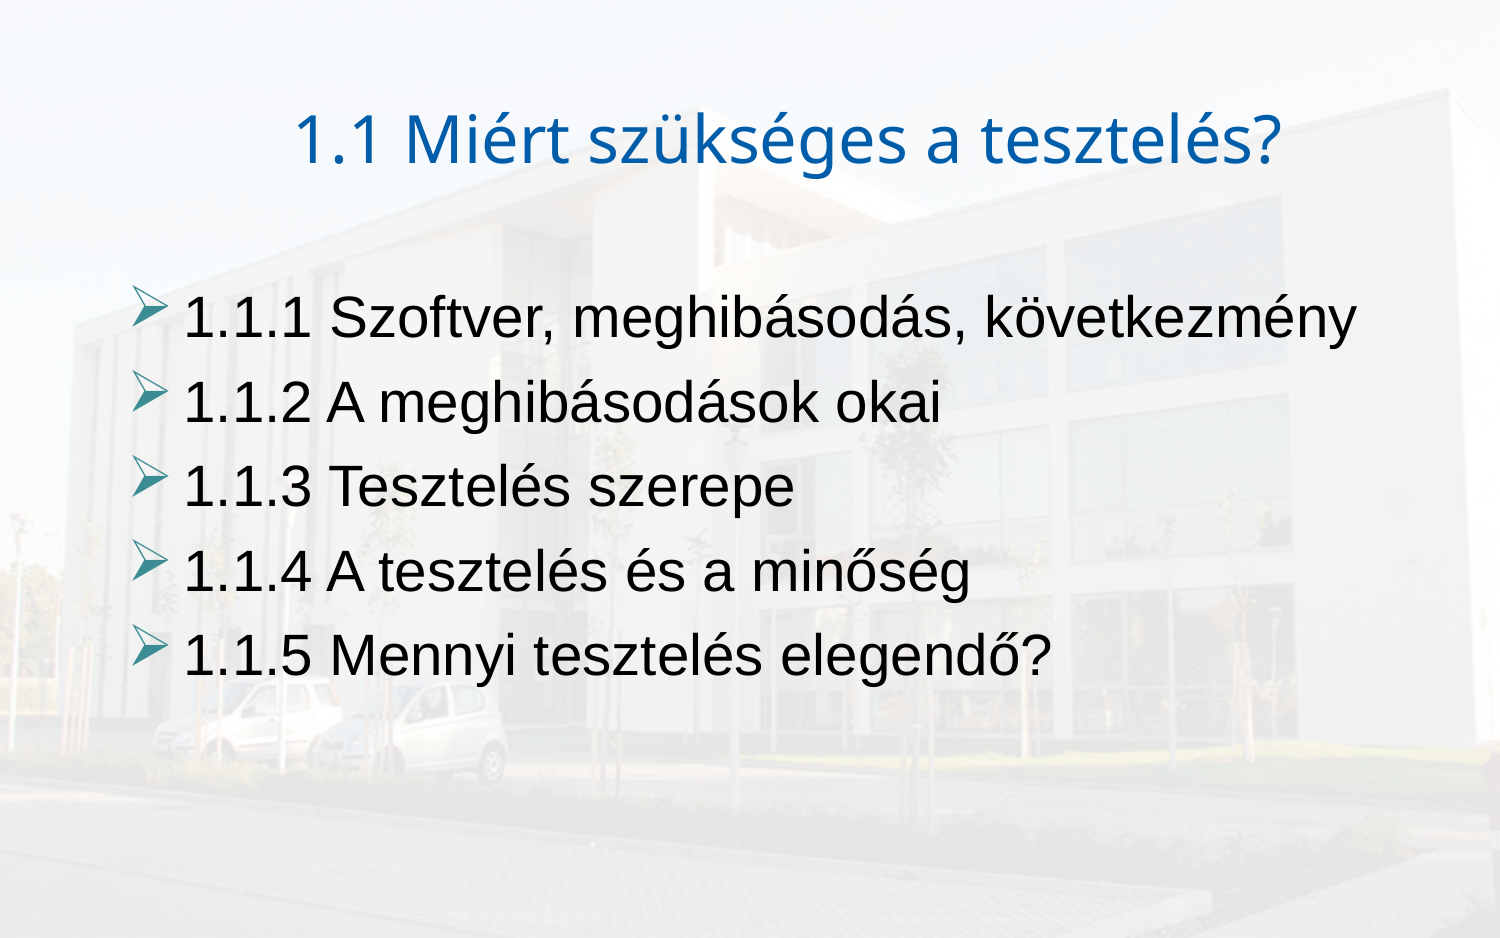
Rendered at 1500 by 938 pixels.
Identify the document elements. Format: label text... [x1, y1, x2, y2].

title 1.1 Miért szükséges a tesztelés? [147, 51, 1436, 224]
list 1.1.1 Szoftver, meghibásodás, következmény 1.1.2 A meghibásodások okai 1.1.3 Tesztelés szerepe 1.1.4 A tesztelés és a minőség 1.1.5 Mennyi tesztelés elegendő? [111, 270, 1388, 873]
